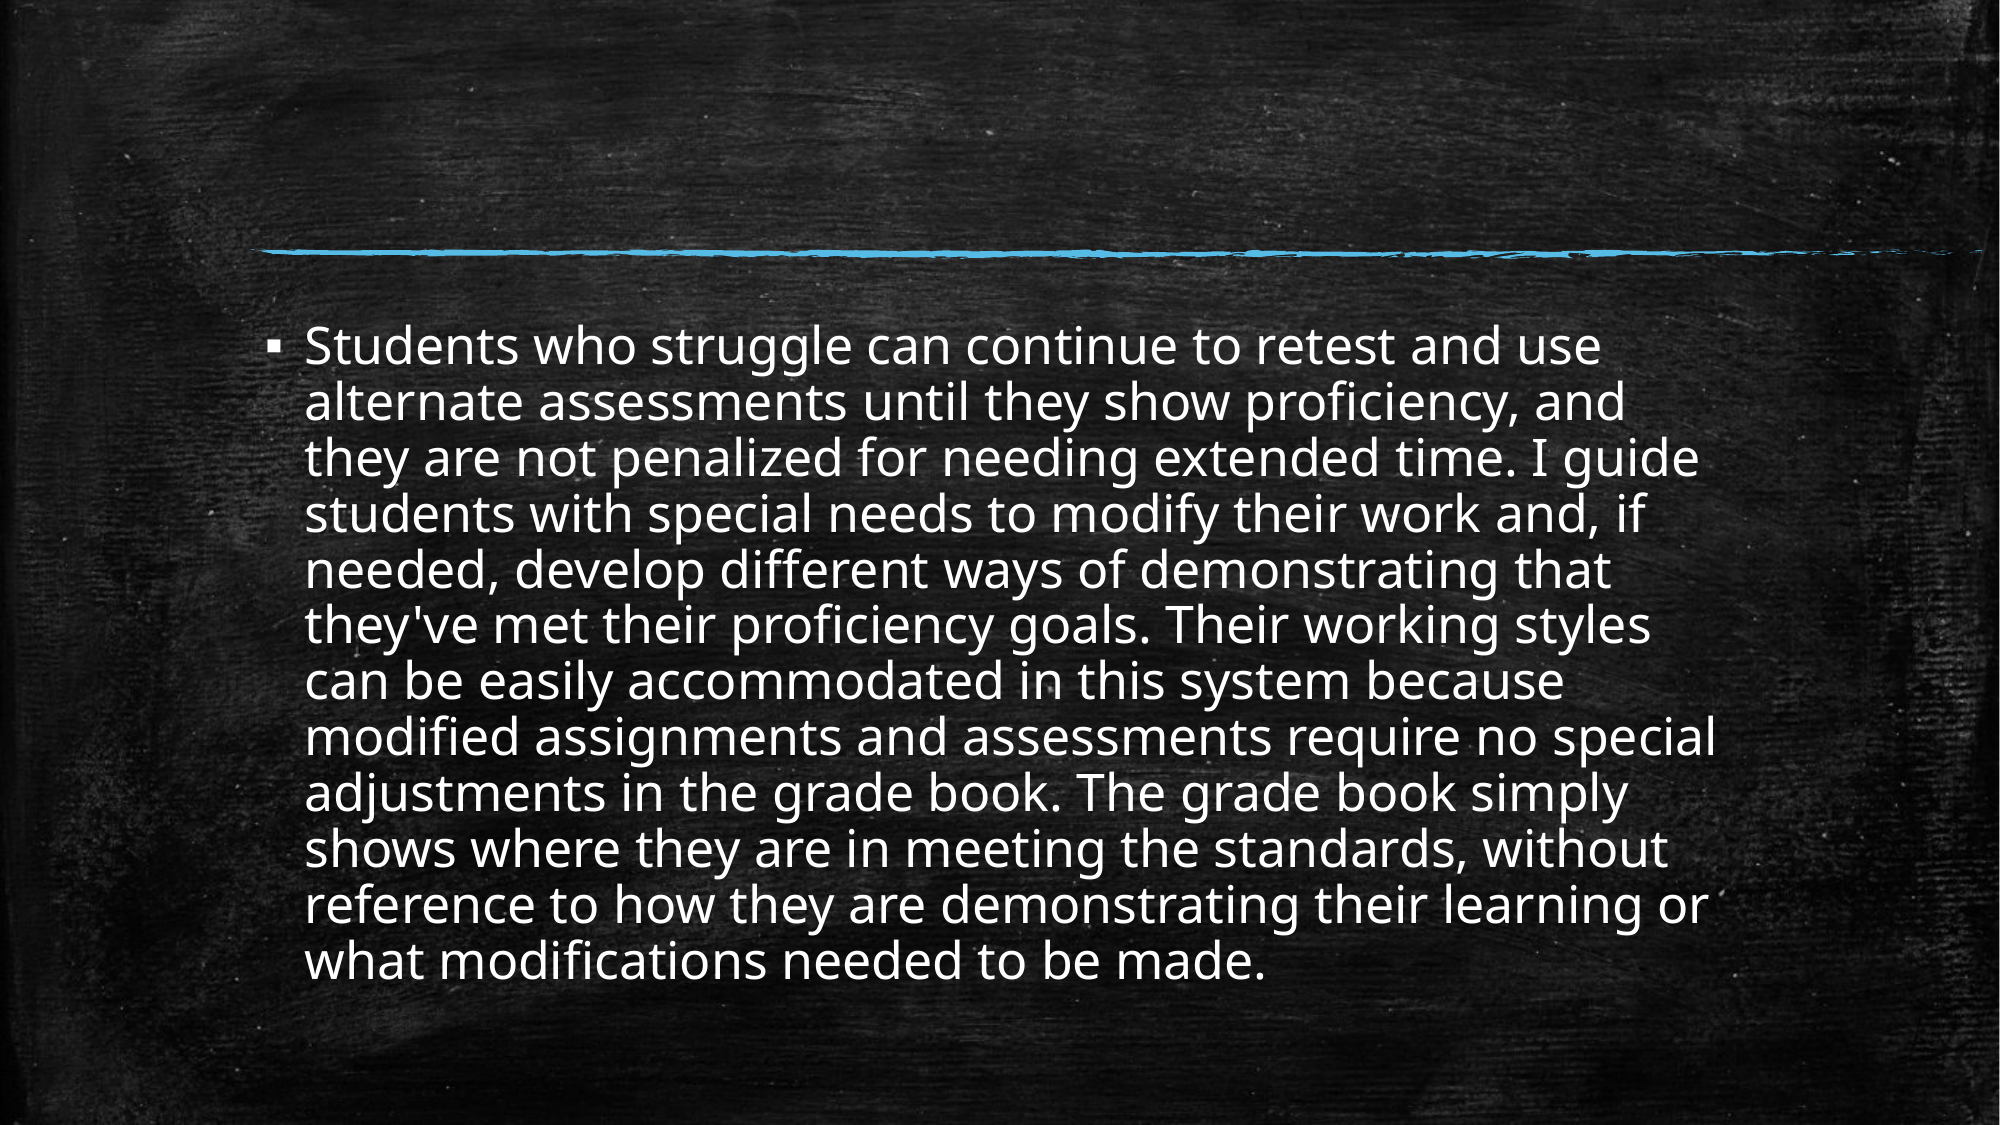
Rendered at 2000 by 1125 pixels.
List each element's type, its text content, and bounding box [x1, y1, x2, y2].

list Students who struggle can continue to retest and use alternate assessments until they show proficiency, and they are not penalized for needing extended time. I guide students with special needs to modify their work and, if needed, develop different ways of demonstrating that they've met their proficiency goals. Their working styles can be easily accommodated in this system because modified assignments and assessments require no special adjustments in the grade book. The grade book simply shows where they are in meeting the standards, without reference to how they are demonstrating their learning or what modifications needed to be made. [249, 312, 1750, 1013]
